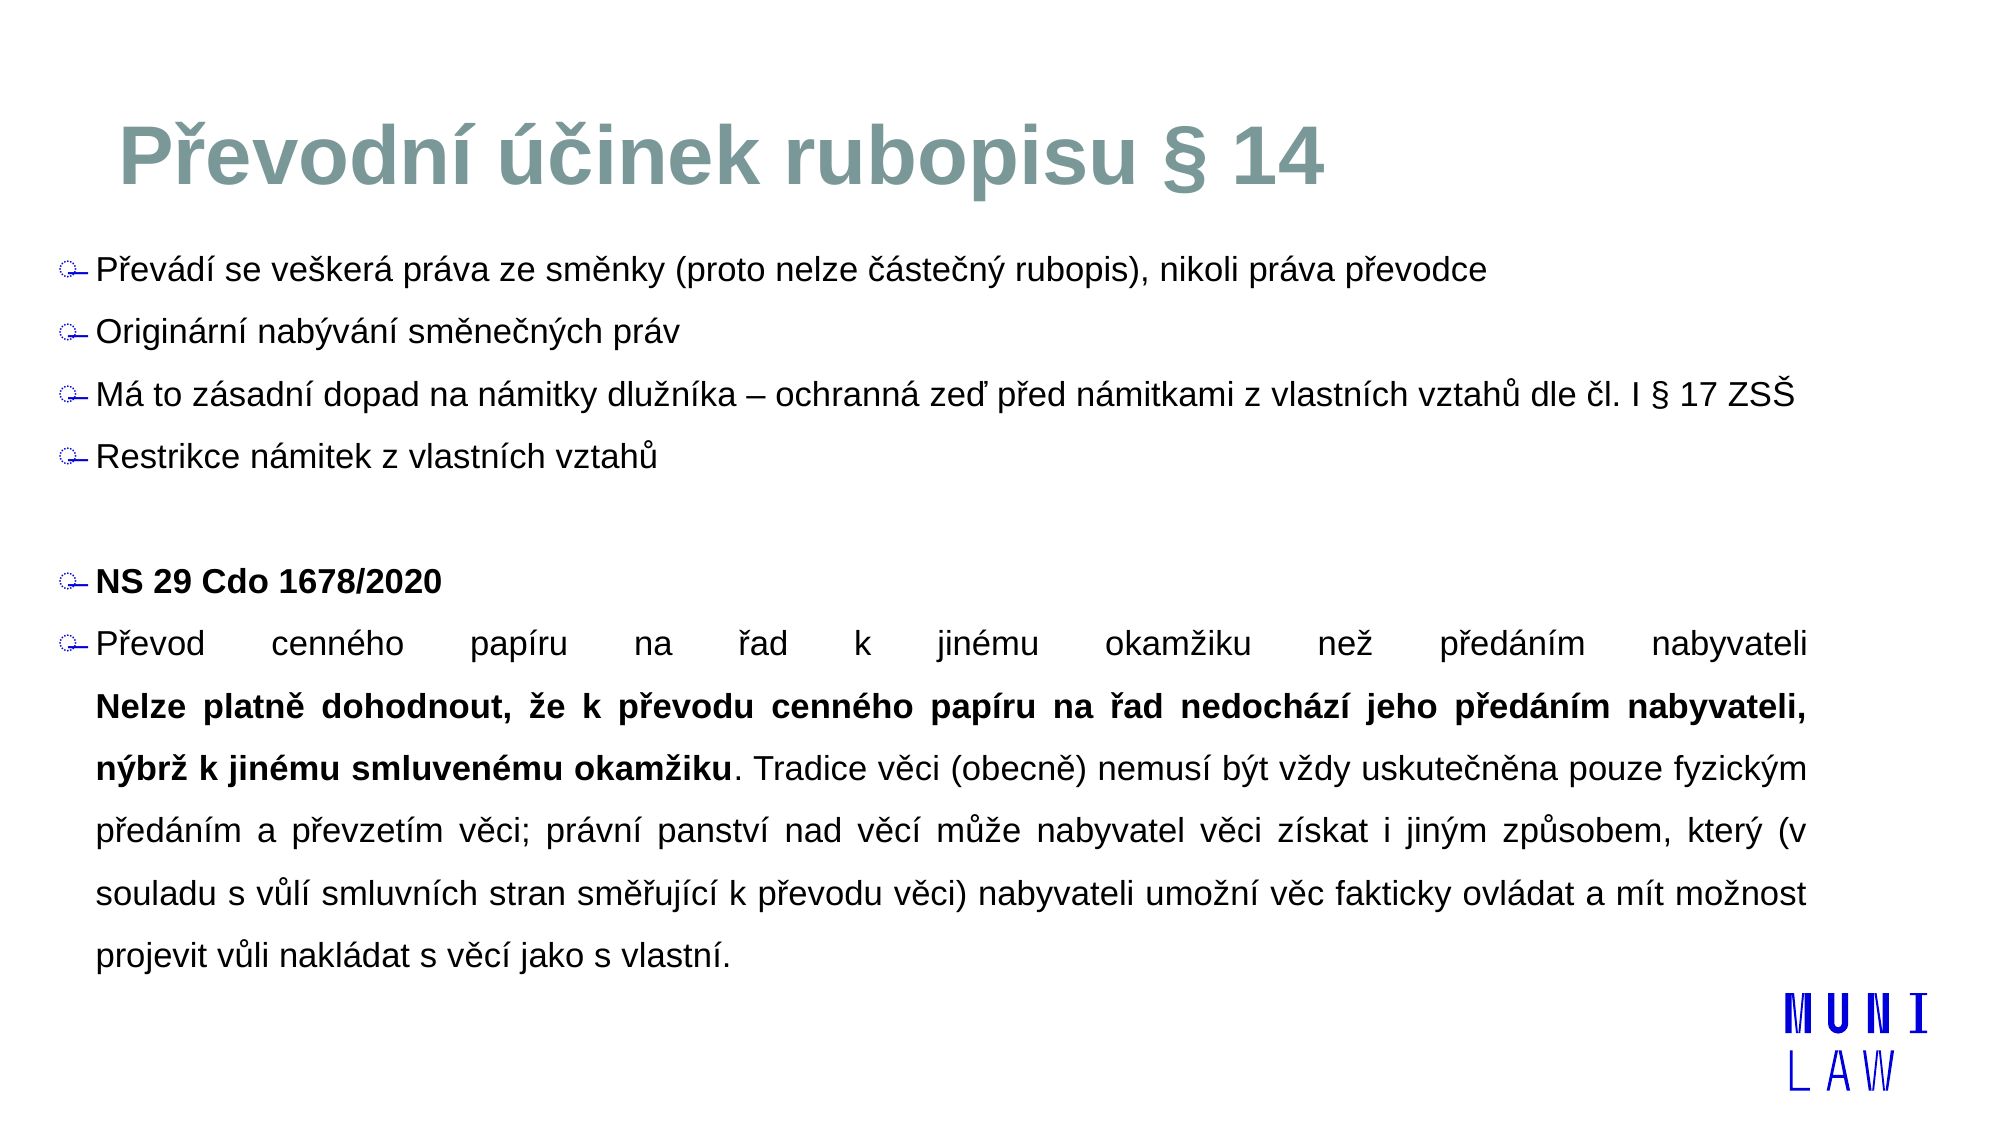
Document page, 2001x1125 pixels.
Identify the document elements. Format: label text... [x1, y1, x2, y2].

list Převádí se veškerá práva ze směnky (proto nelze částečný rubopis), nikoli práva převodce Originární nabývání směnečných práv Má to zásadní dopad na námitky dlužníka – ochranná zeď před námitkami z vlastních vztahů dle čl. I § 17 ZSŠ Restrikce námitek z vlastních vztahů NS 29 Cdo 1678/2020 Převod cenného papíru na řad k jinému okamžiku než předáním nabyvateli Nelze platně dohodnout, že k převodu cenného papíru na řad nedochází jeho předáním nabyvateli, nýbrž k jinému smluvenému okamžiku. Tradice věci (obecně) nemusí být vždy uskutečněna pouze fyzickým předáním a převzetím věci; právní panství nad věcí může nabyvatel věci získat i jiným způsobem, který (v souladu s vůlí smluvních stran směřující k převodu věci) nabyvateli umožní věc fakticky ovládat a mít možnost projevit vůli nakládat s věcí jako s vlastní. [57, 226, 1809, 1125]
title Převodní účinek rubopisu § 14 [118, 118, 1883, 193]
